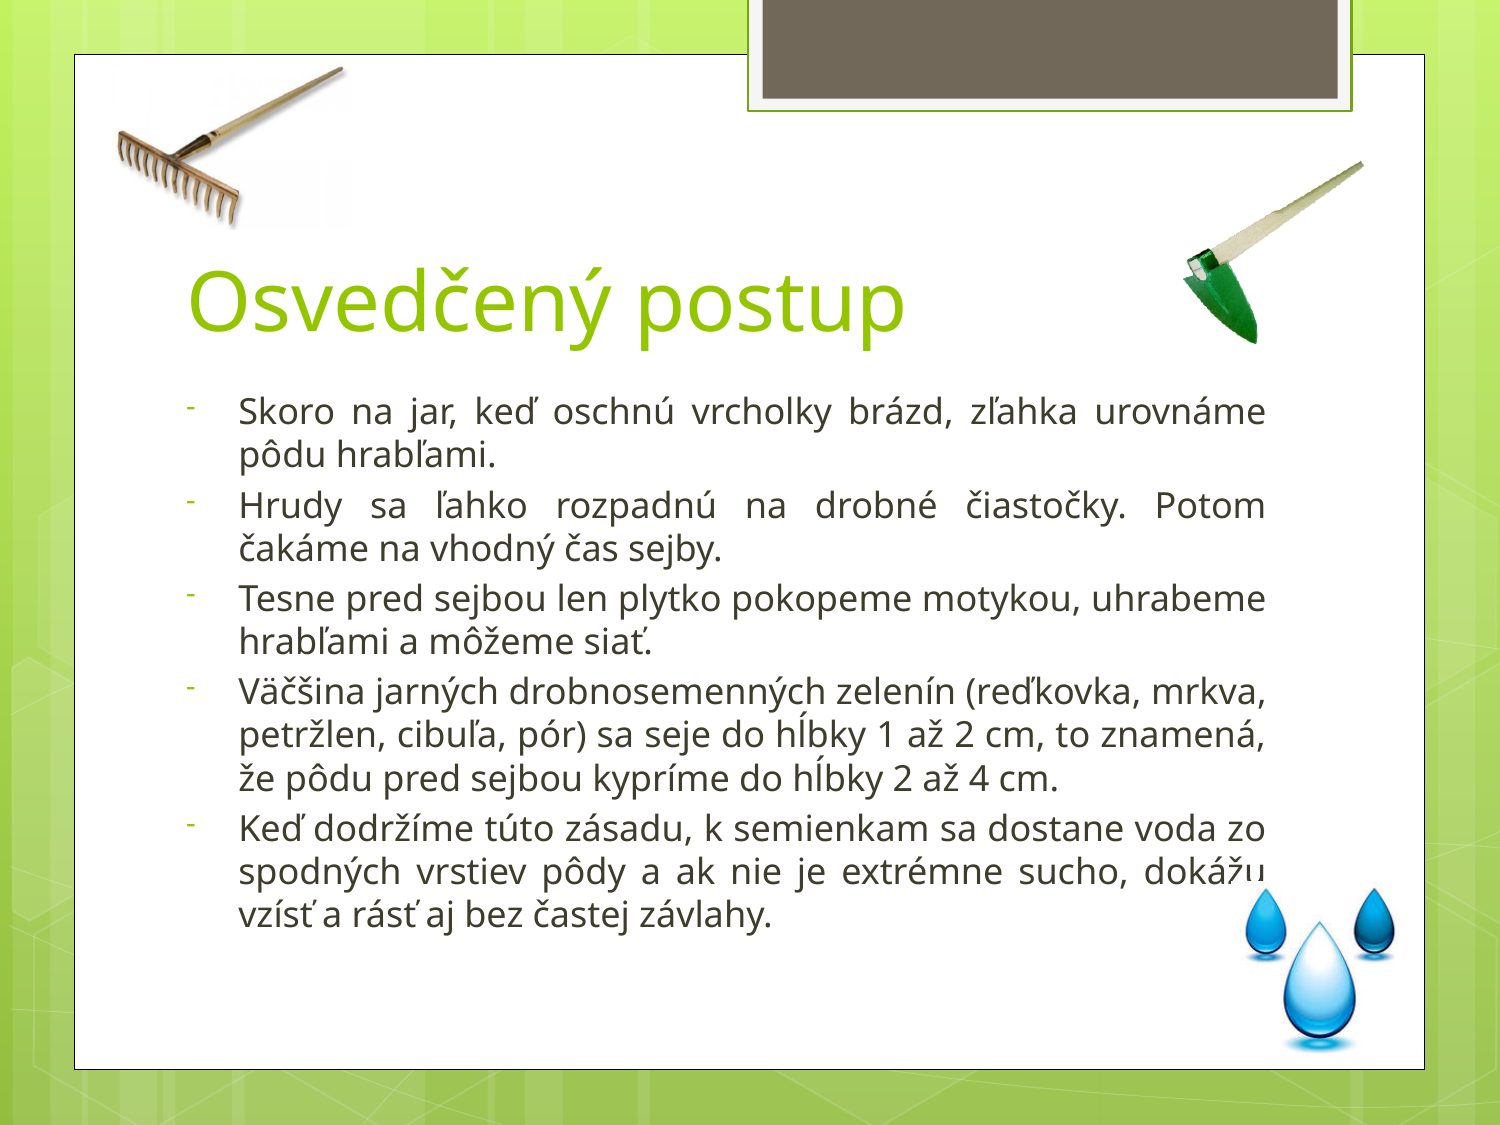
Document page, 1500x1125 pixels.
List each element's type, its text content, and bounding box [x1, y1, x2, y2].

picture [1231, 881, 1410, 1059]
title Osvedčený postup [171, 168, 1170, 357]
picture [111, 61, 352, 230]
list Skoro na jar, keď oschnú vrcholky brázd, zľahka urovnáme pôdu hrabľami. Hrudy sa ľahko rozpadnú na drobné čiastočky. Potom čakáme na vhodný čas sejby. Tesne pred sejbou len plytko pokopeme motykou, uhrabeme hrabľami a môžeme siať. Väčšina jarných drobnosemenných zelenín (reďkovka, mrkva, petržlen, cibuľa, pór) sa seje do hĺbky 1 až 2 cm, to znamená, že pôdu pred sejbou kypríme do hĺbky 2 až 4 cm. Keď dodržíme túto zásadu, k semienkam sa dostane voda zo spodných vrstiev pôdy a ak nie je extrémne sucho, dokážu vzísť a rásť aj bez častej závlahy. [171, 381, 1283, 957]
picture [1174, 145, 1413, 357]
